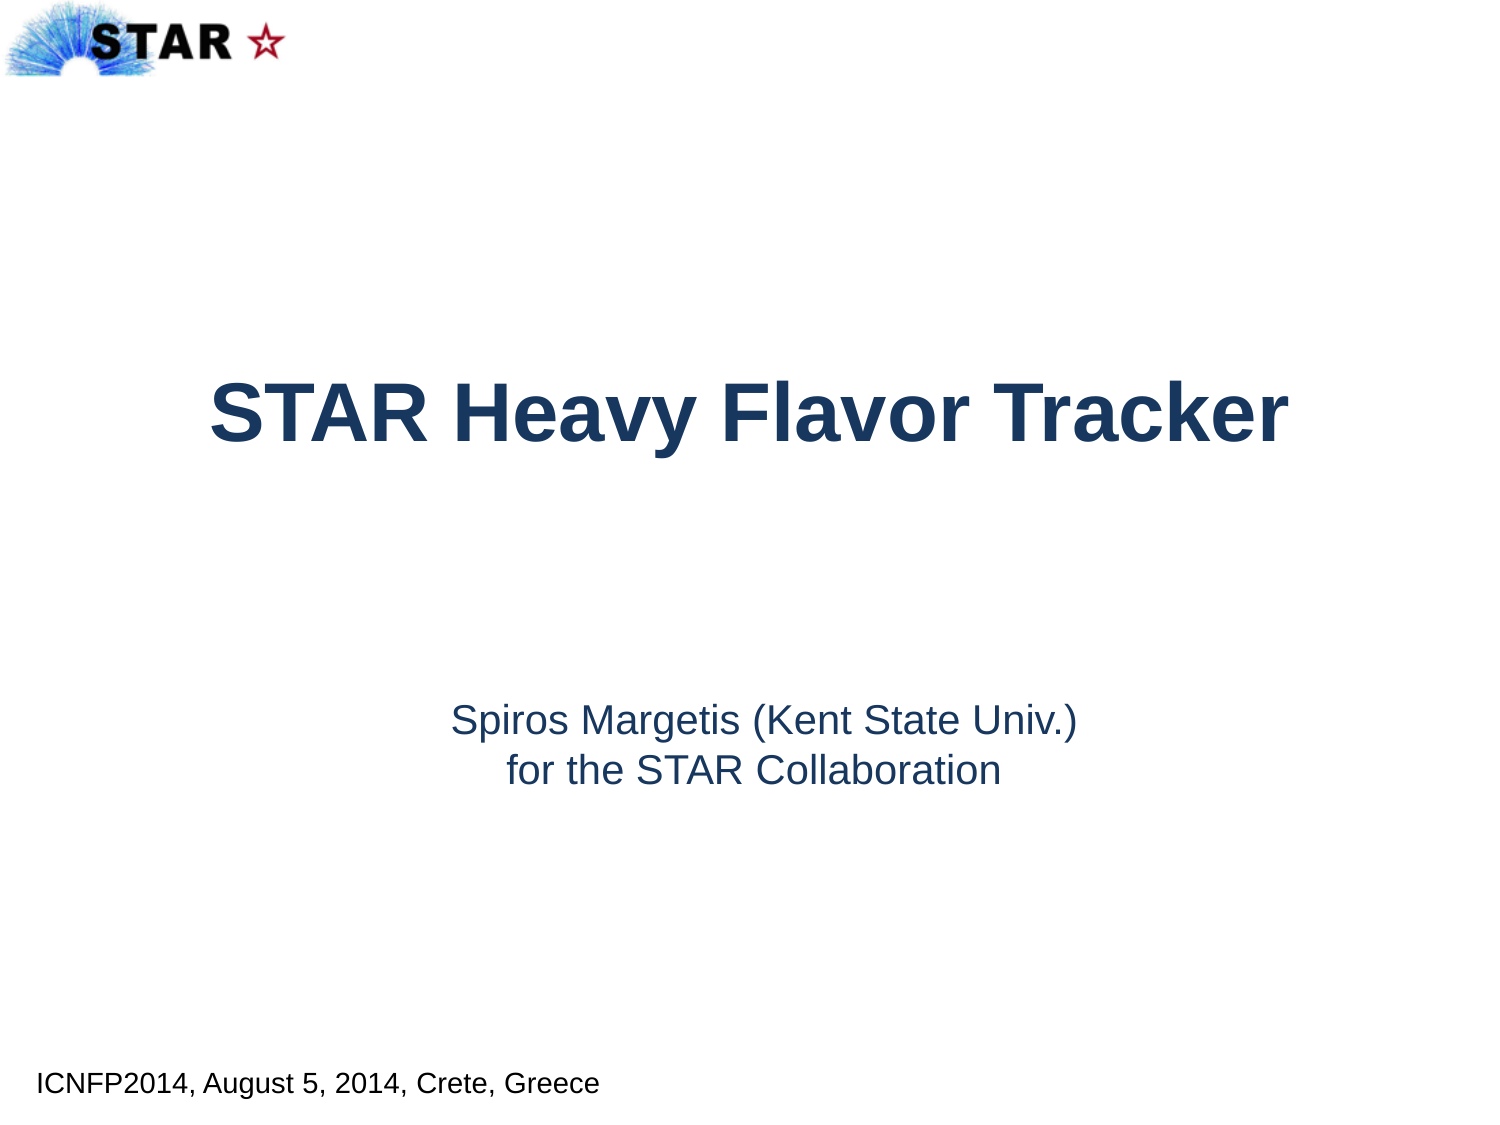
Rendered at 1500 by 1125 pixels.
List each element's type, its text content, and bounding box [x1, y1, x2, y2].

text_box ICNFP2014, August 5, 2014, Crete, Greece [21, 1057, 657, 1107]
picture [0, 0, 295, 79]
text_box Spiros Margetis (Kent State Univ.) for the STAR Collaboration [160, 685, 1348, 801]
text_box STAR Heavy Flavor Tracker [0, 351, 1500, 466]
